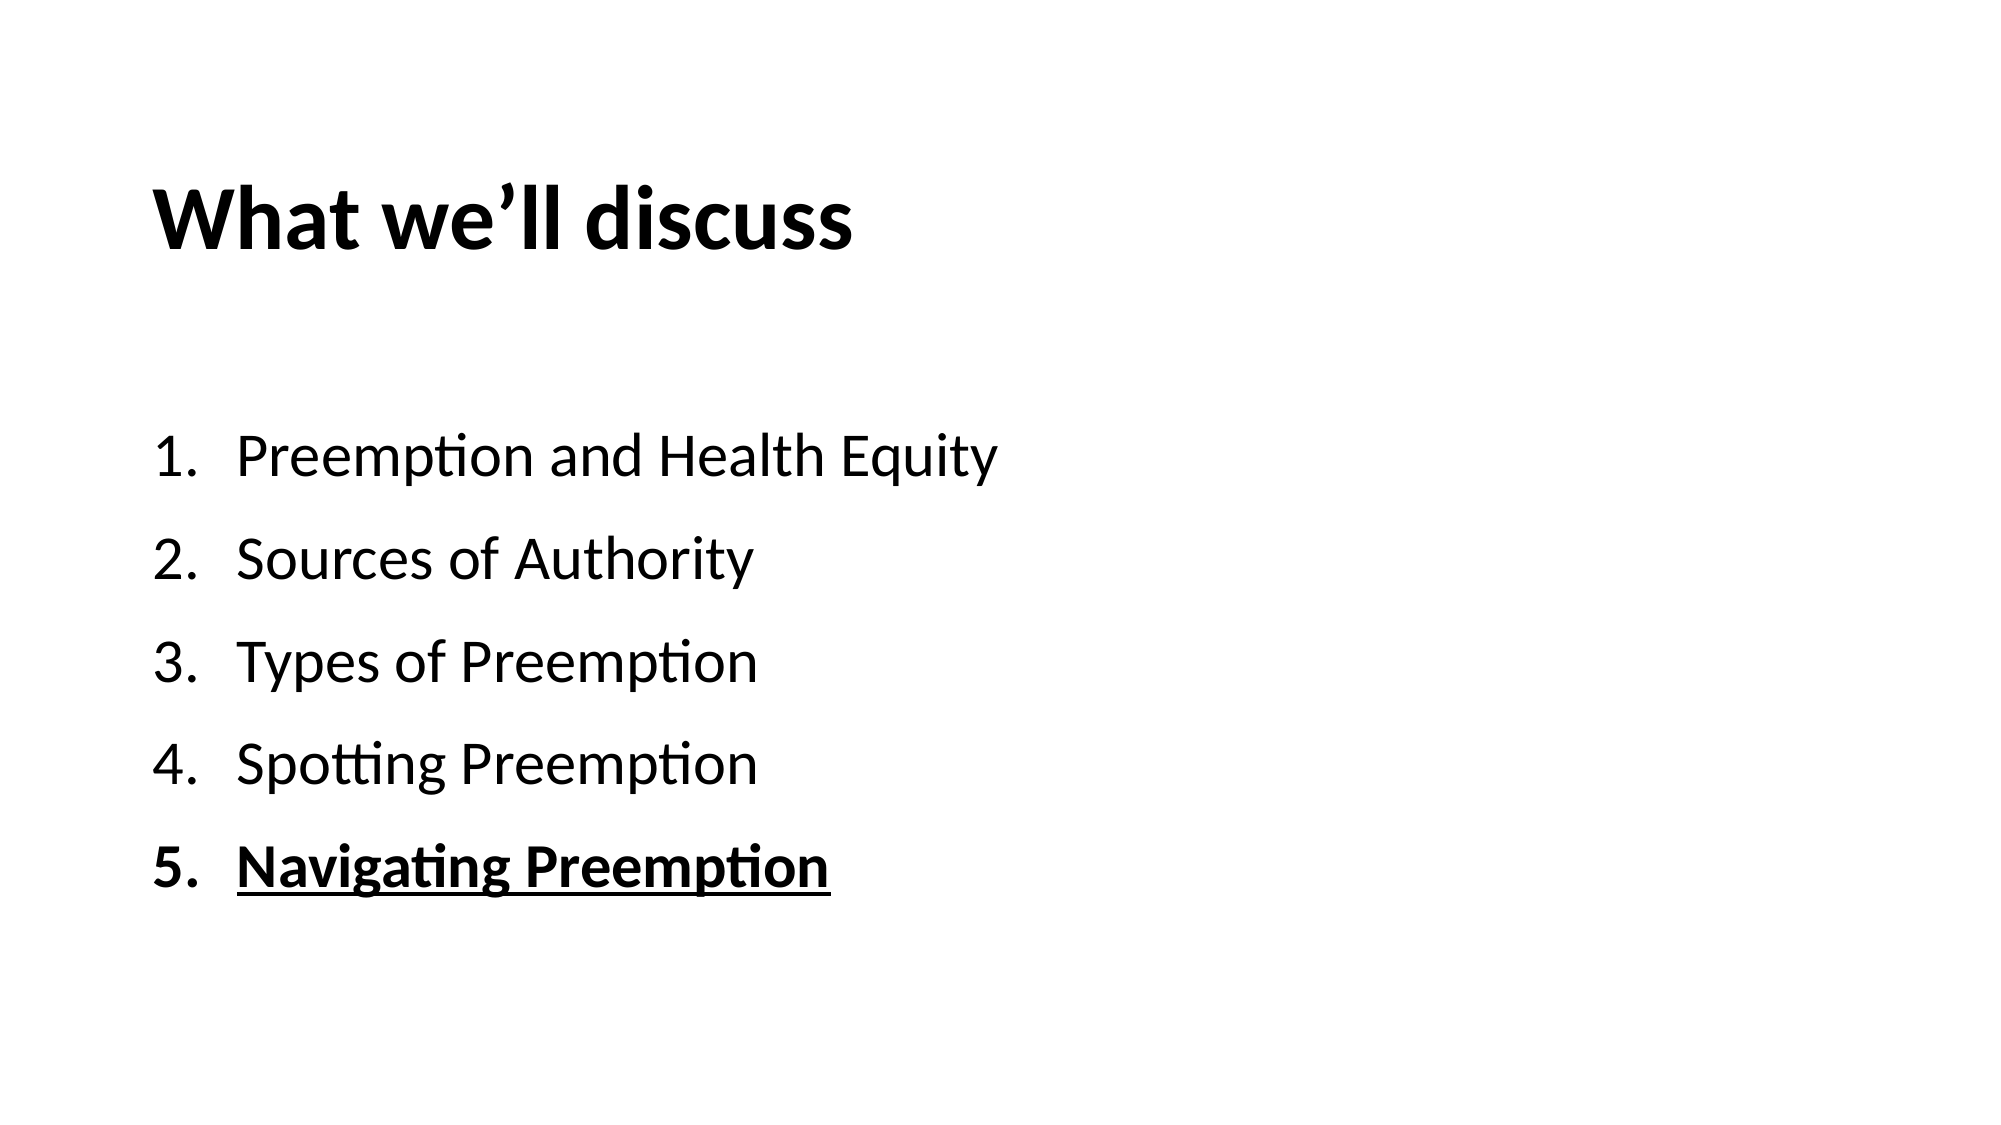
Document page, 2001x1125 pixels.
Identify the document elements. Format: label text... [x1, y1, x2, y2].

list Preemption and Health Equity Sources of Authority Types of Preemption Spotting Preemption Navigating Preemption [137, 310, 1863, 1014]
title What we’ll discuss 5 [137, 111, 1863, 278]
